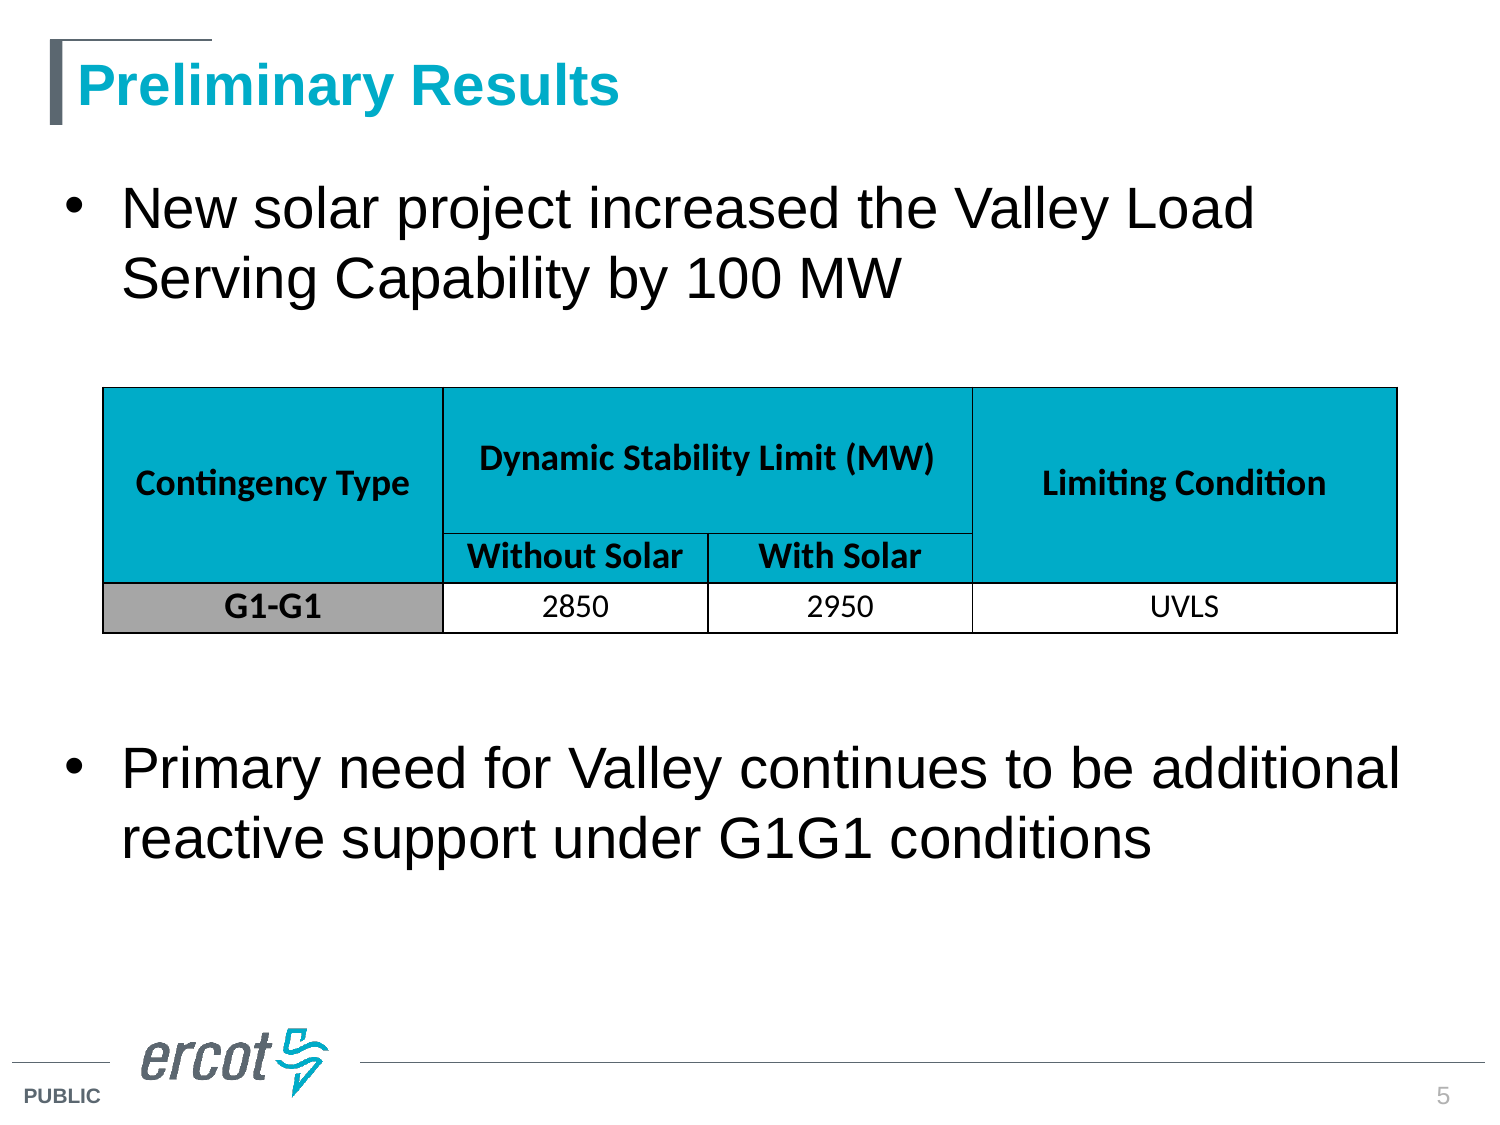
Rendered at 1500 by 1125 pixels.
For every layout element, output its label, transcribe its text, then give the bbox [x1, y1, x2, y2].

table_cell G1-G1 [104, 584, 442, 632]
picture [137, 1024, 332, 1100]
table_cell With Solar [709, 534, 972, 582]
table_cell Without Solar [444, 534, 707, 582]
table_cell 2950 [709, 584, 972, 632]
title Preliminary Results [62, 39, 1450, 125]
table_header Contingency Type [104, 388, 442, 582]
table_header Dynamic Stability Limit (MW) [444, 388, 972, 533]
table_cell 2850 [444, 584, 707, 632]
table_cell UVLS [973, 584, 1396, 632]
slide_number 5 [1400, 1076, 1488, 1113]
list New solar project increased the Valley Load Serving Capability by 100 MW Primary need for Valley continues to be additional reactive support under G1G1 conditions [50, 162, 1450, 992]
table_header Limiting Condition [973, 388, 1396, 582]
